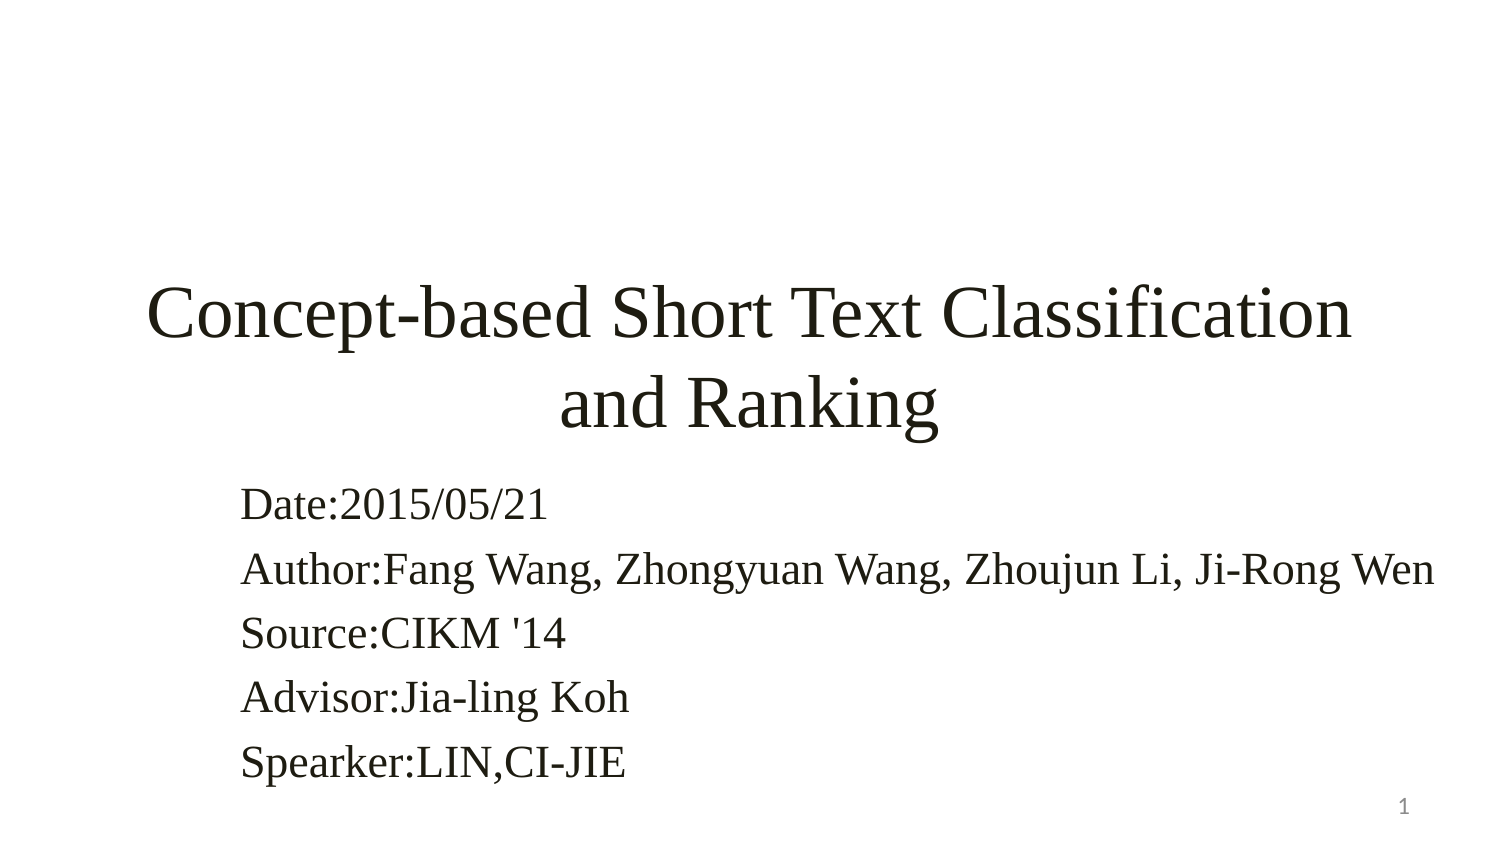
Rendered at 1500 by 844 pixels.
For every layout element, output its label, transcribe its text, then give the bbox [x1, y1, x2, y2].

slide_number 1 [1074, 782, 1425, 827]
subtitle Date:2015/05/21 Author:Fang Wang, Zhongyuan Wang, Zhoujun Li, Ji-Rong Wen Source:CIKM '14 Advisor:Jia-ling Koh Spearker:LIN,CI-JIE [225, 466, 1459, 812]
title Concept-based Short Text Classification and Ranking [112, 262, 1388, 443]
